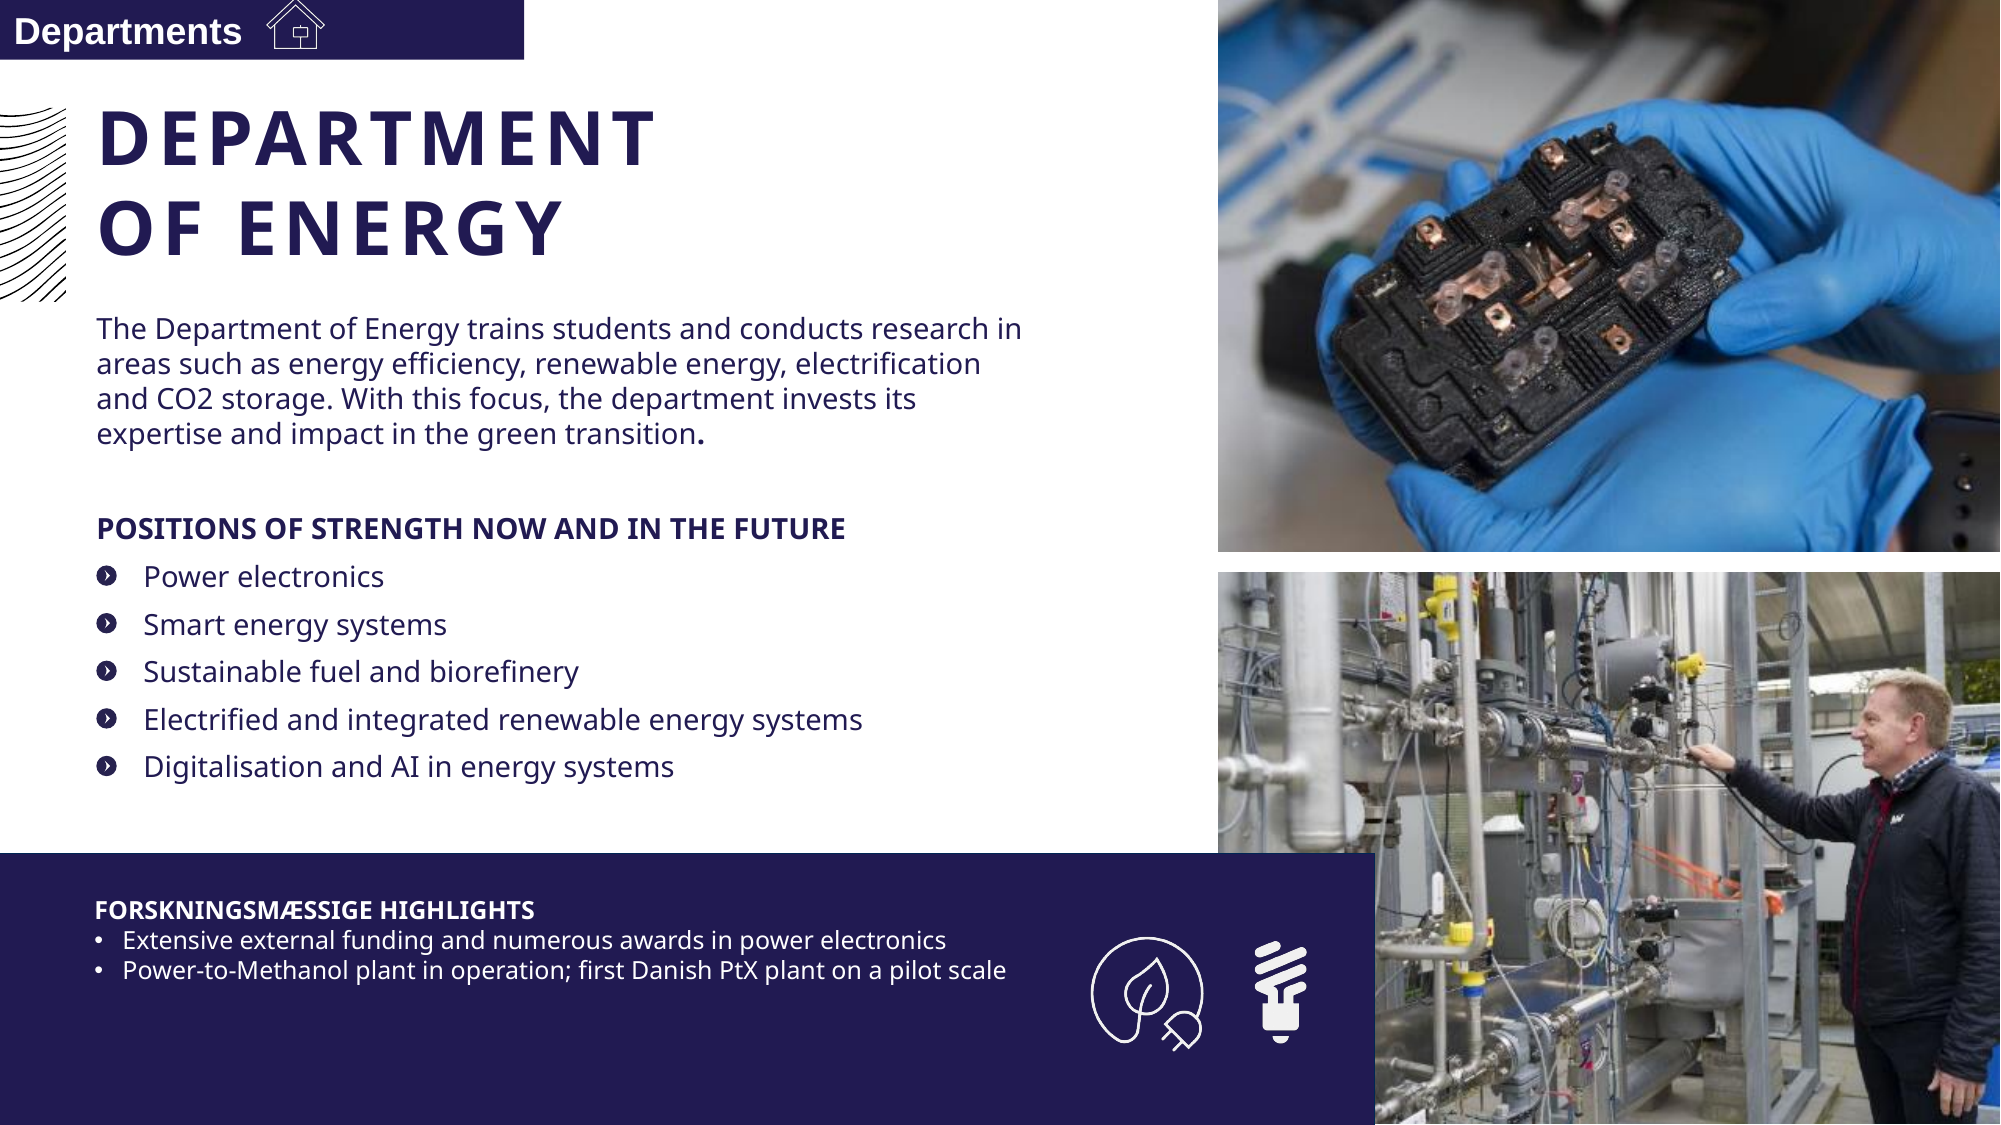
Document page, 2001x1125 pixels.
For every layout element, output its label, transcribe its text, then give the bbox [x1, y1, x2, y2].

text_box Departments [0, 0, 525, 60]
text_box FORSKNINGSMÆSSIGE HIGHLIGHTS Extensive external funding and numerous awards in power electronics Power-to-Methanol plant in operation; first Danish PtX plant on a pilot scale [0, 853, 1218, 1125]
picture [1218, 0, 2000, 552]
list The Department of Energy trains students and conducts research in areas such as energy efficiency, renewable energy, electrification and CO2 storage. With this focus, the department invests its expertise and impact in the green transition. POSITIONS OF STRENGTH NOW AND IN THE FUTURE Power electronics Smart energy systems Sustainable fuel and biorefinery Electrified and integrated renewable energy systems Digitalisation and AI in energy systems [96, 302, 1040, 853]
title DEPARTMENT OF ENERGY [96, 58, 791, 302]
picture [1073, 572, 2000, 1125]
picture [261, 0, 330, 57]
